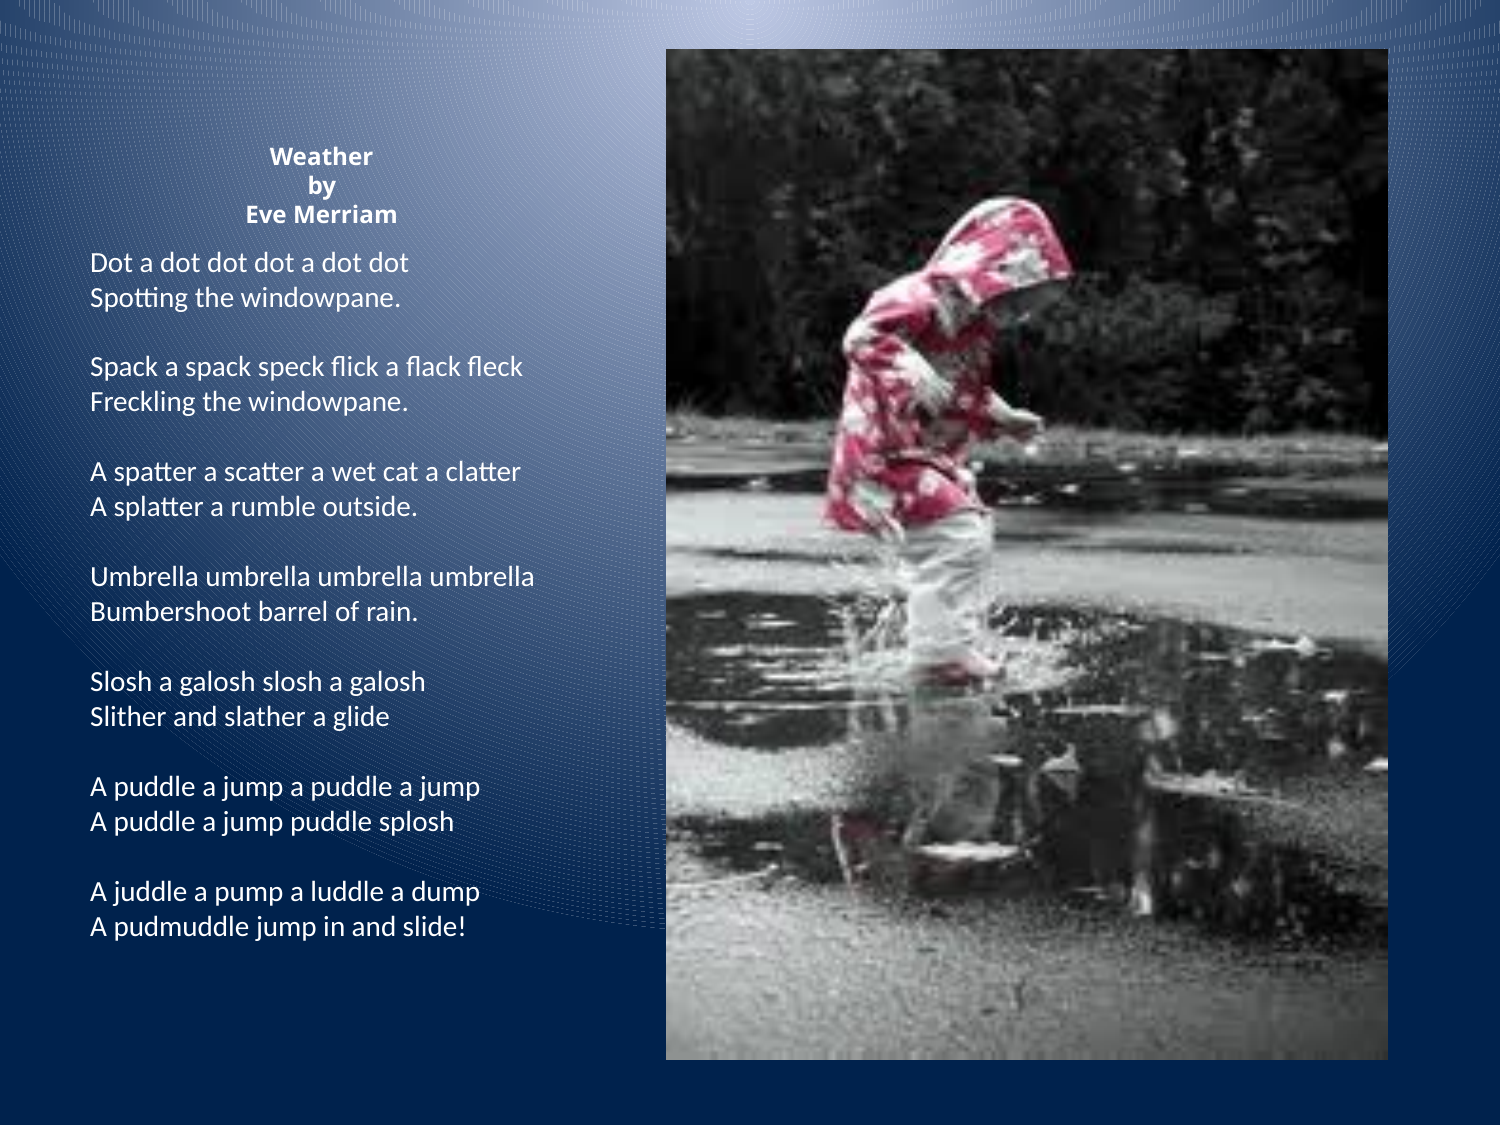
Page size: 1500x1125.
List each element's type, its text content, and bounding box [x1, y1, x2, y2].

list Dot a dot dot dot a dot dot Spotting the windowpane. Spack a spack speck flick a flack fleck Freckling the windowpane. A spatter a scatter a wet cat a clatter A splatter a rumble outside. Umbrella umbrella umbrella umbrella Bumbershoot barrel of rain. Slosh a galosh slosh a galosh Slither and slather a glide A puddle a jump a puddle a jump A puddle a jump puddle splosh A juddle a pump a luddle a dump A pudmuddle jump in and slide! [75, 235, 569, 1005]
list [666, 49, 1388, 1060]
title Weather by Eve Merriam [75, 44, 569, 235]
